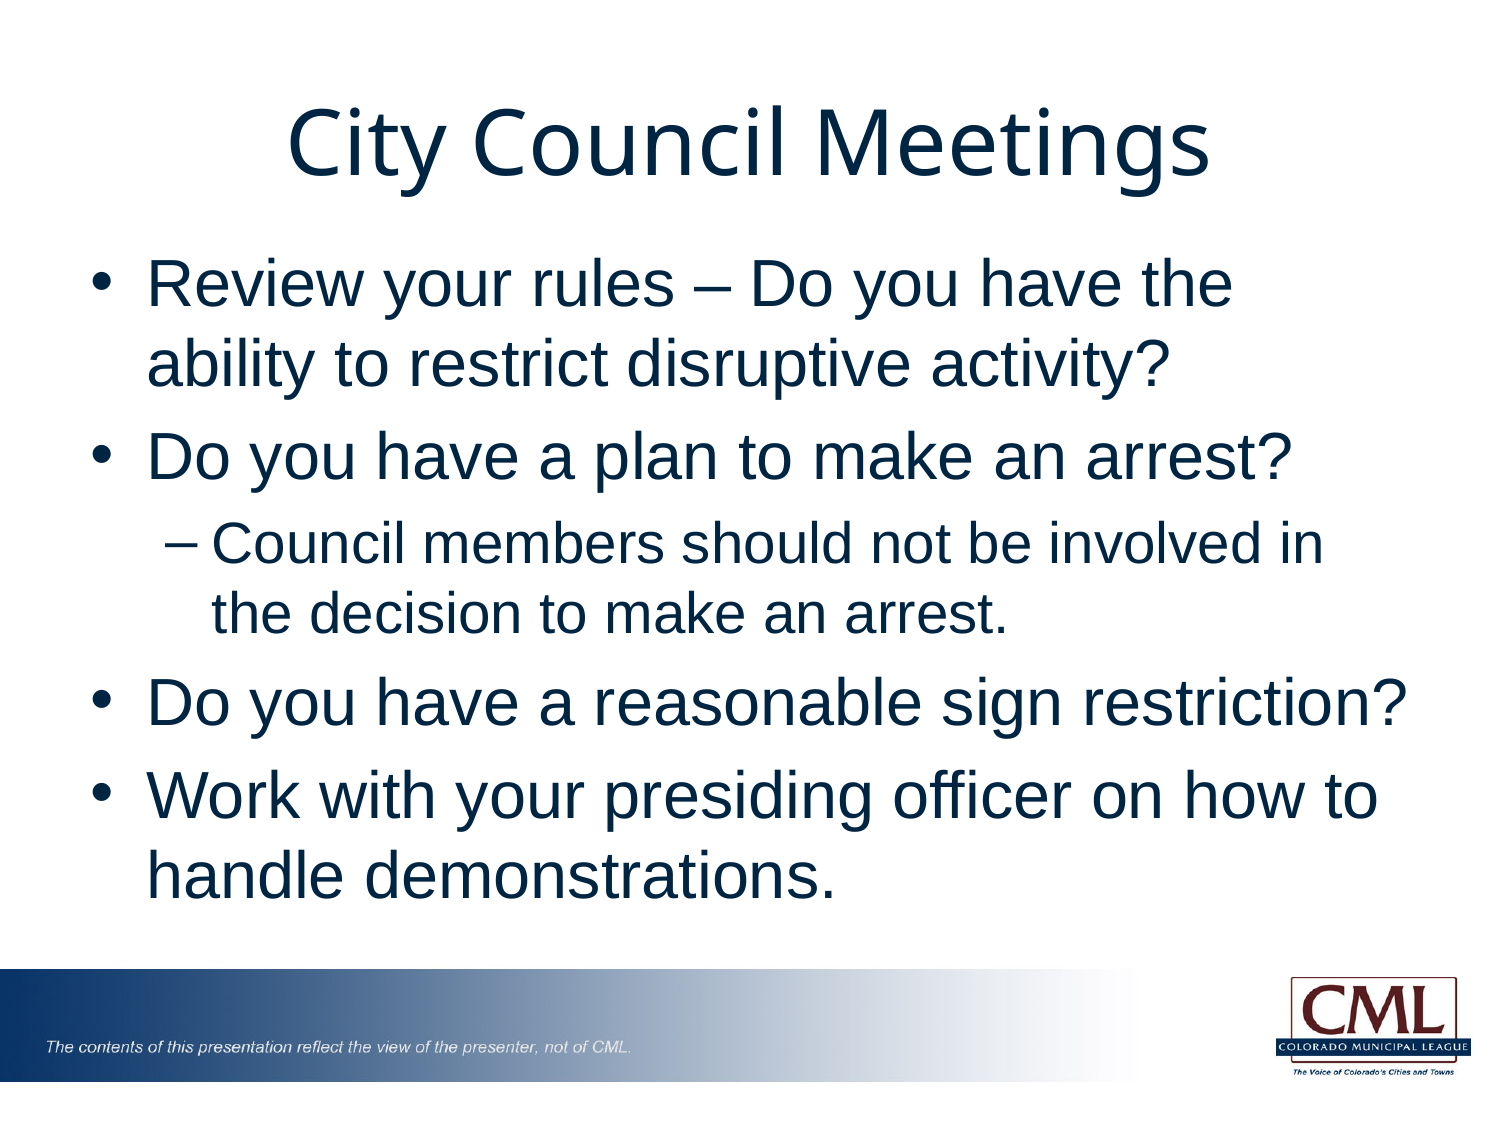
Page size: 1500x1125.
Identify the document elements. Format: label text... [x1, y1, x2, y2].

list Review your rules – Do you have the ability to restrict disruptive activity? Do you have a plan to make an arrest? Council members should not be involved in the decision to make an arrest. Do you have a reasonable sign restriction? Work with your presiding officer on how to handle demonstrations. [75, 232, 1425, 1005]
title City Council Meetings [75, 45, 1425, 232]
picture [0, 0, 1500, 1125]
